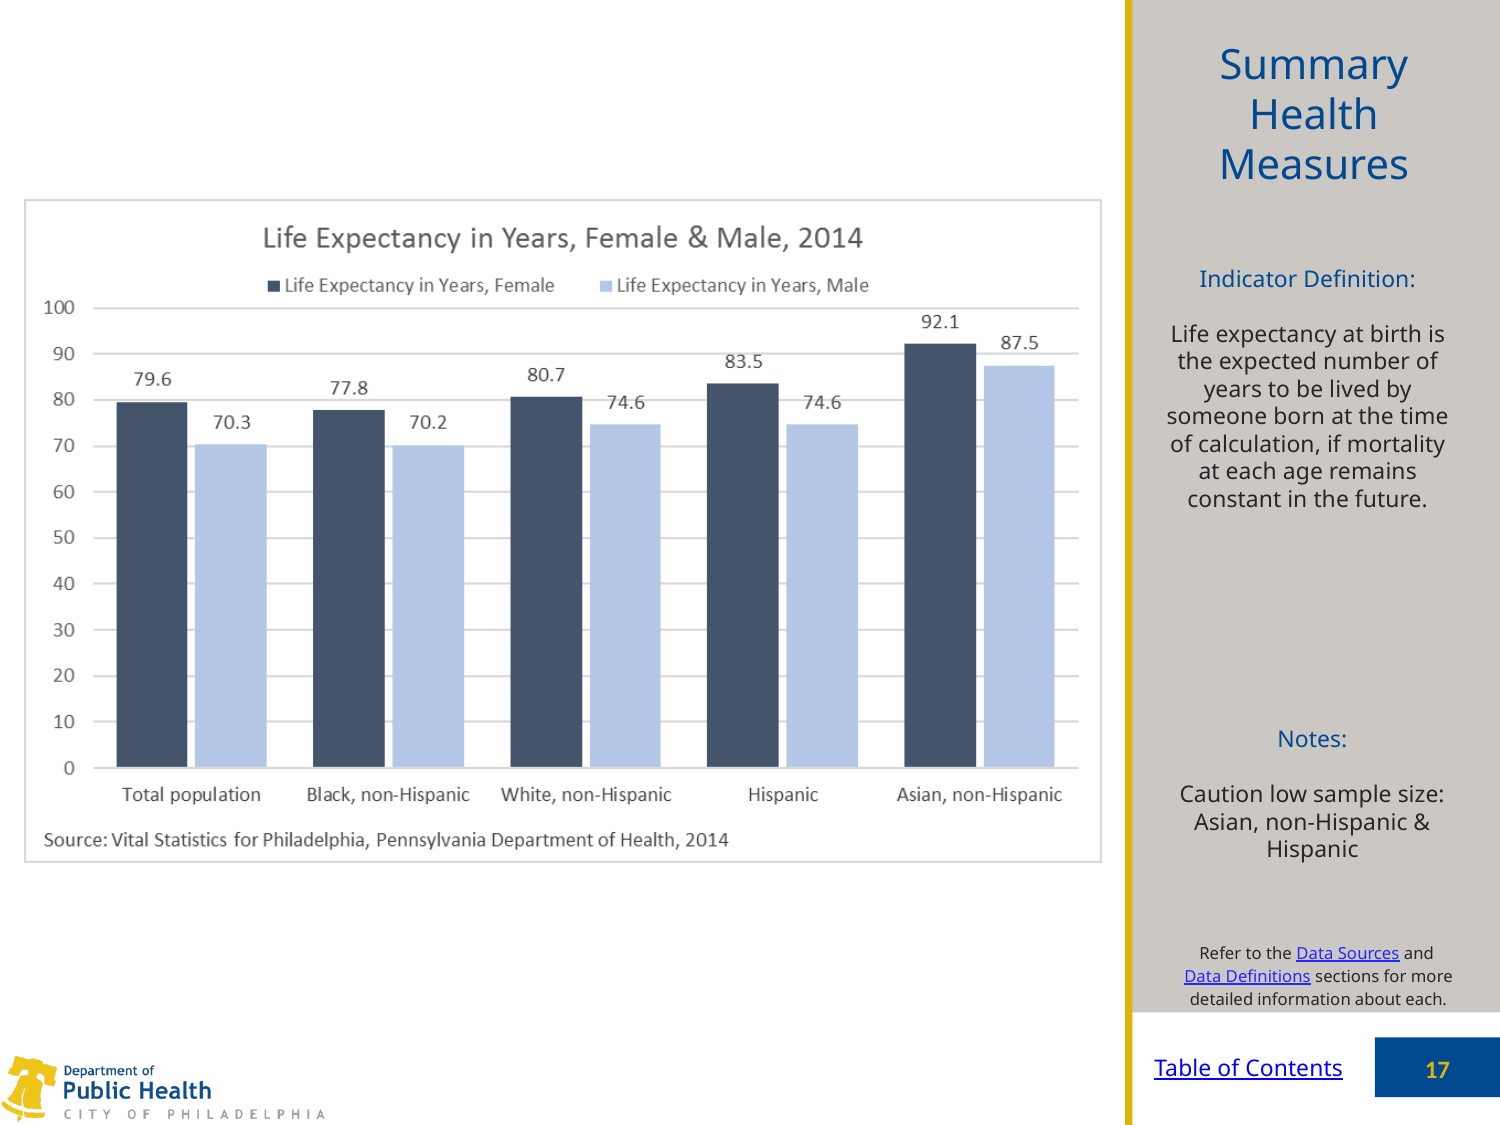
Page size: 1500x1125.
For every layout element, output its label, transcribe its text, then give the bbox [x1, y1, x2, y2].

text_box Indicator Definition: Life expectancy at birth is the expected number of years to be lived by someone born at the time of calculation, if mortality at each age remains constant in the future. [1145, 257, 1471, 519]
picture [0, 1055, 325, 1122]
list Summary Health Measures [1151, 24, 1477, 200]
picture [24, 199, 1103, 863]
text_box Notes: Caution low sample size: Asian, non-Hispanic & Hispanic [1143, 717, 1482, 870]
